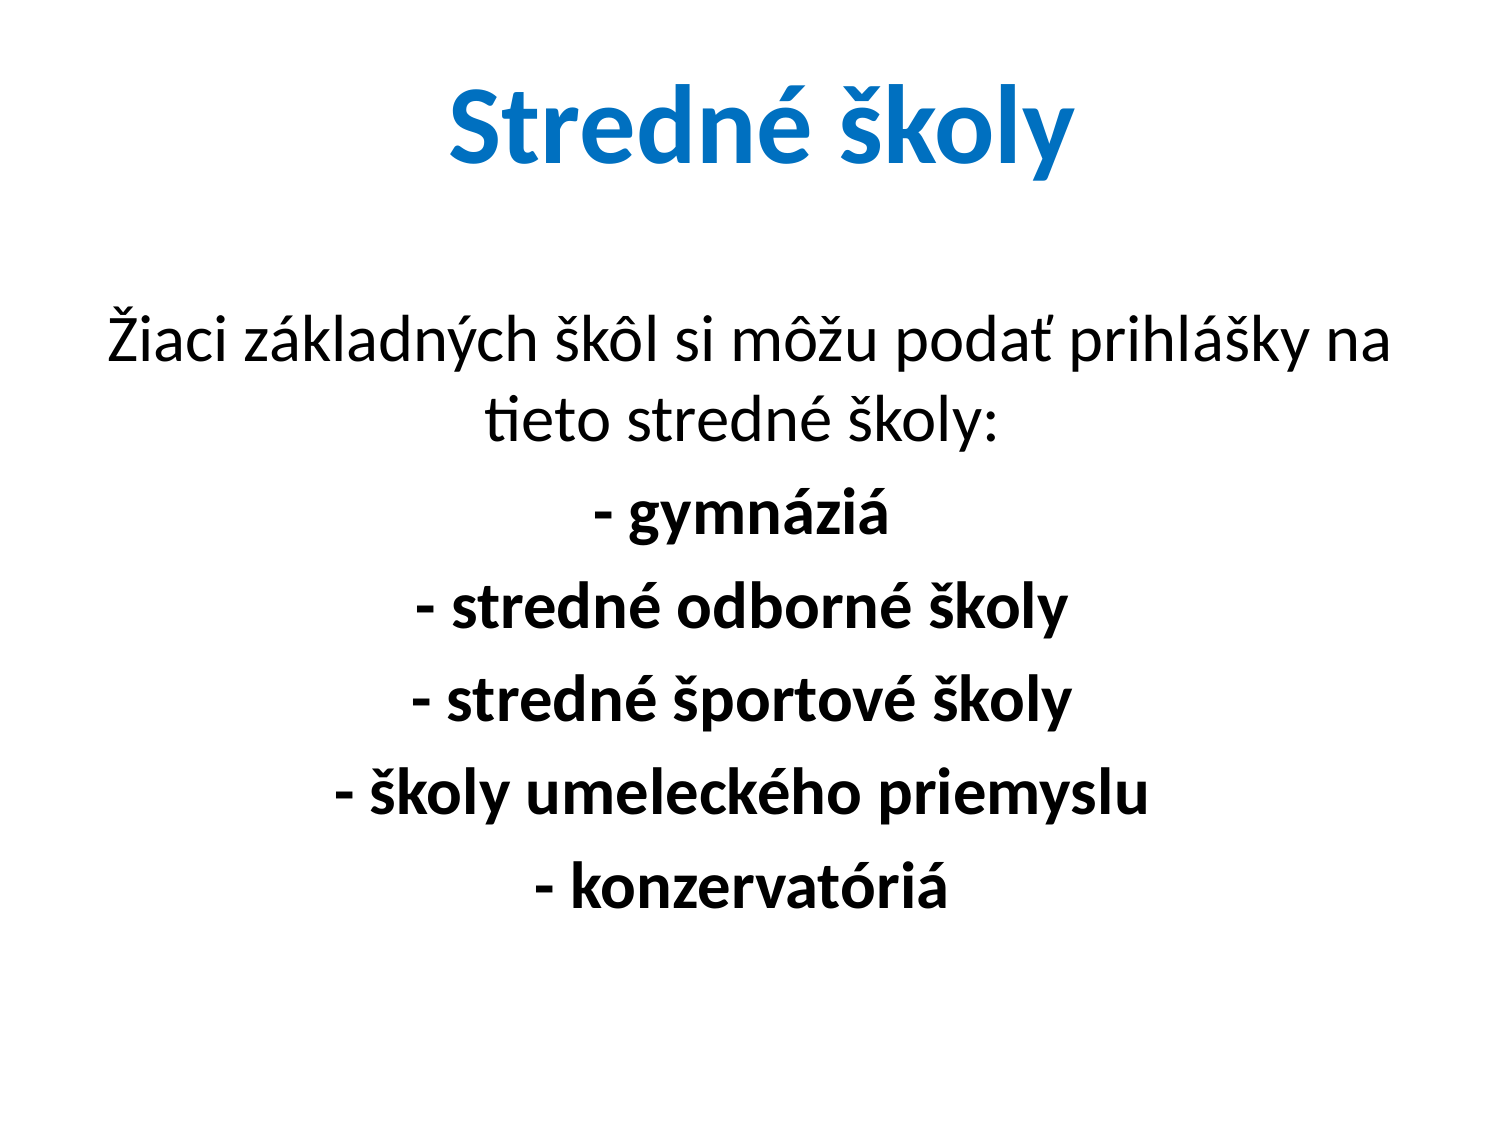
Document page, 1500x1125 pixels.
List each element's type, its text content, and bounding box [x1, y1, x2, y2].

title Stredné školy [125, 37, 1400, 200]
subtitle Žiaci základných škôl si môžu podať prihlášky na tieto stredné školy: - gymnáziá - stredné odborné školy - stredné športové školy - školy umeleckého priemyslu - konzervatóriá [37, 287, 1463, 1088]
